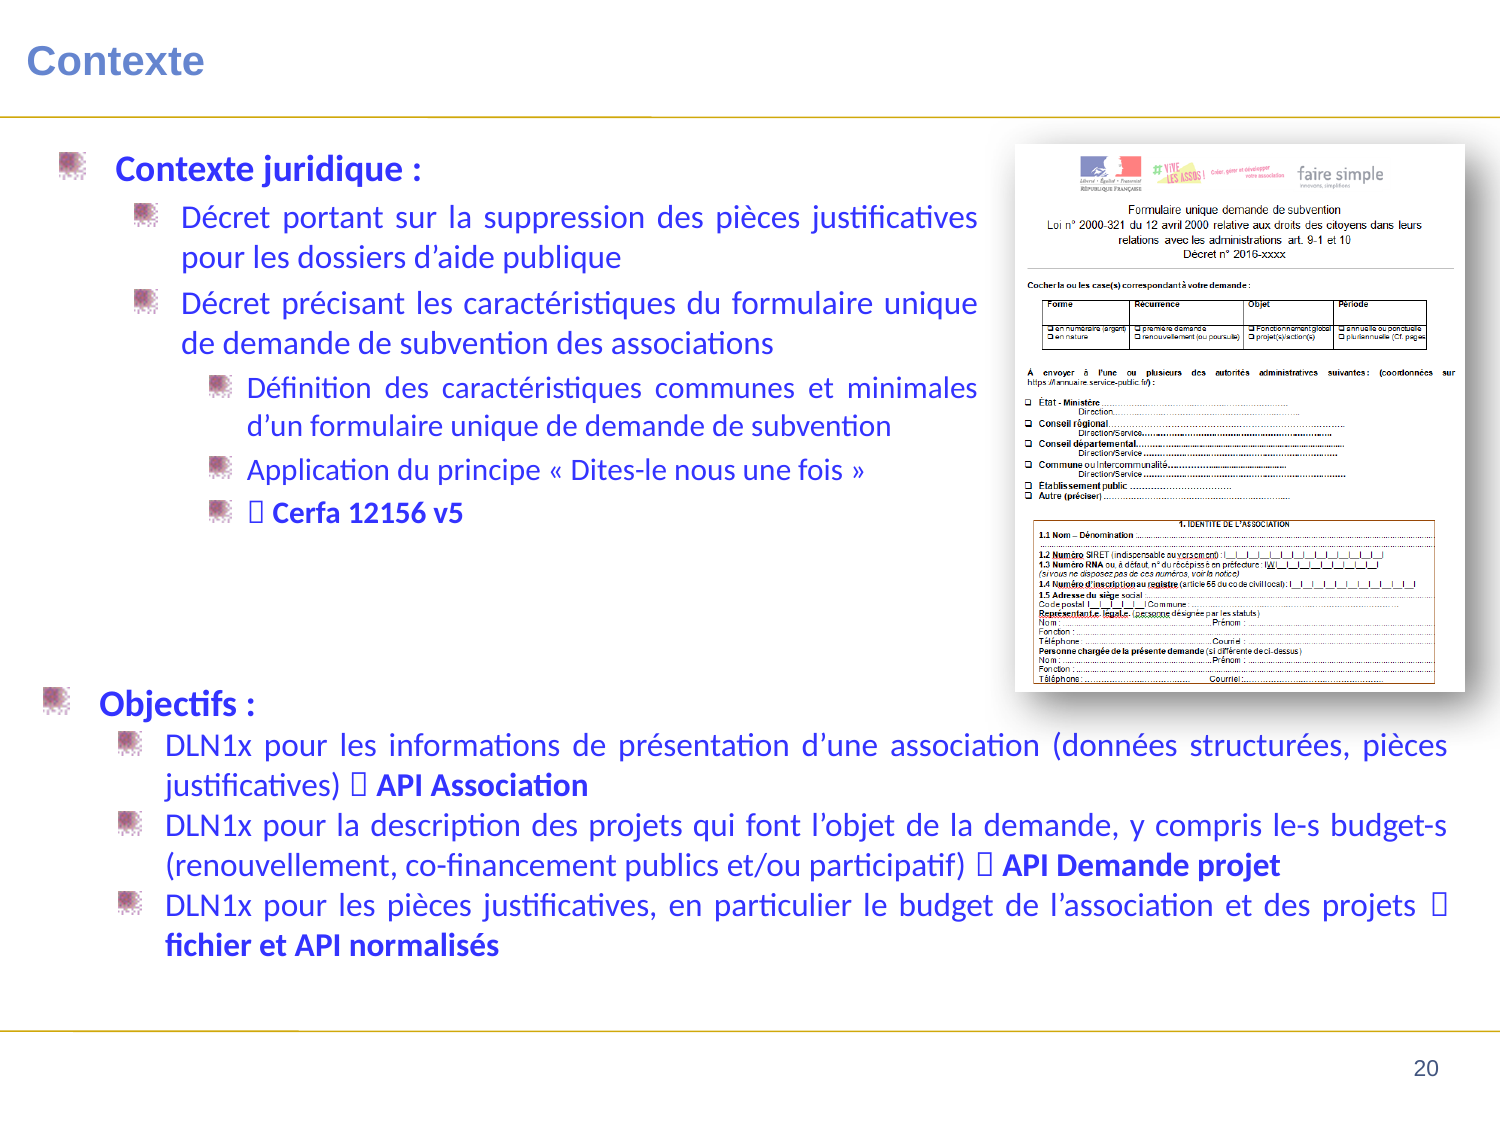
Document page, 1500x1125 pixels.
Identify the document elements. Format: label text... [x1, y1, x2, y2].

picture [209, 375, 232, 398]
title Contexte [0, 0, 1500, 118]
picture [134, 289, 158, 314]
picture [59, 152, 86, 180]
picture [209, 456, 232, 479]
picture [134, 203, 158, 227]
picture [43, 687, 70, 715]
picture [1015, 144, 1465, 692]
slide_number 20 [1104, 1037, 1454, 1098]
list Contexte juridique : Décret portant sur la suppression des pièces justificatives pour les dossiers d’aide publique Décret précisant les caractéristiques du formulaire unique de demande de subvention des associations Définition des caractéristiques communes et minimales d’un formulaire unique de demande de subvention Application du principe « Dites-le nous une fois »  Cerfa 12156 v5 [44, 135, 995, 651]
picture [118, 731, 142, 756]
picture [118, 891, 142, 915]
picture [118, 811, 142, 836]
picture [209, 500, 232, 523]
list Objectifs : DLN1x pour les informations de présentation d’une association (données structurées, pièces justificatives)  API Association DLN1x pour la description des projets qui font l’objet de la demande, y compris le-s budget-s (renouvellement, co-financement publics et/ou participatif)  API Demande projet DLN1x pour les pièces justificatives, en particulier le budget de l’association et des projets  fichier et API normalisés [27, 670, 1465, 982]
